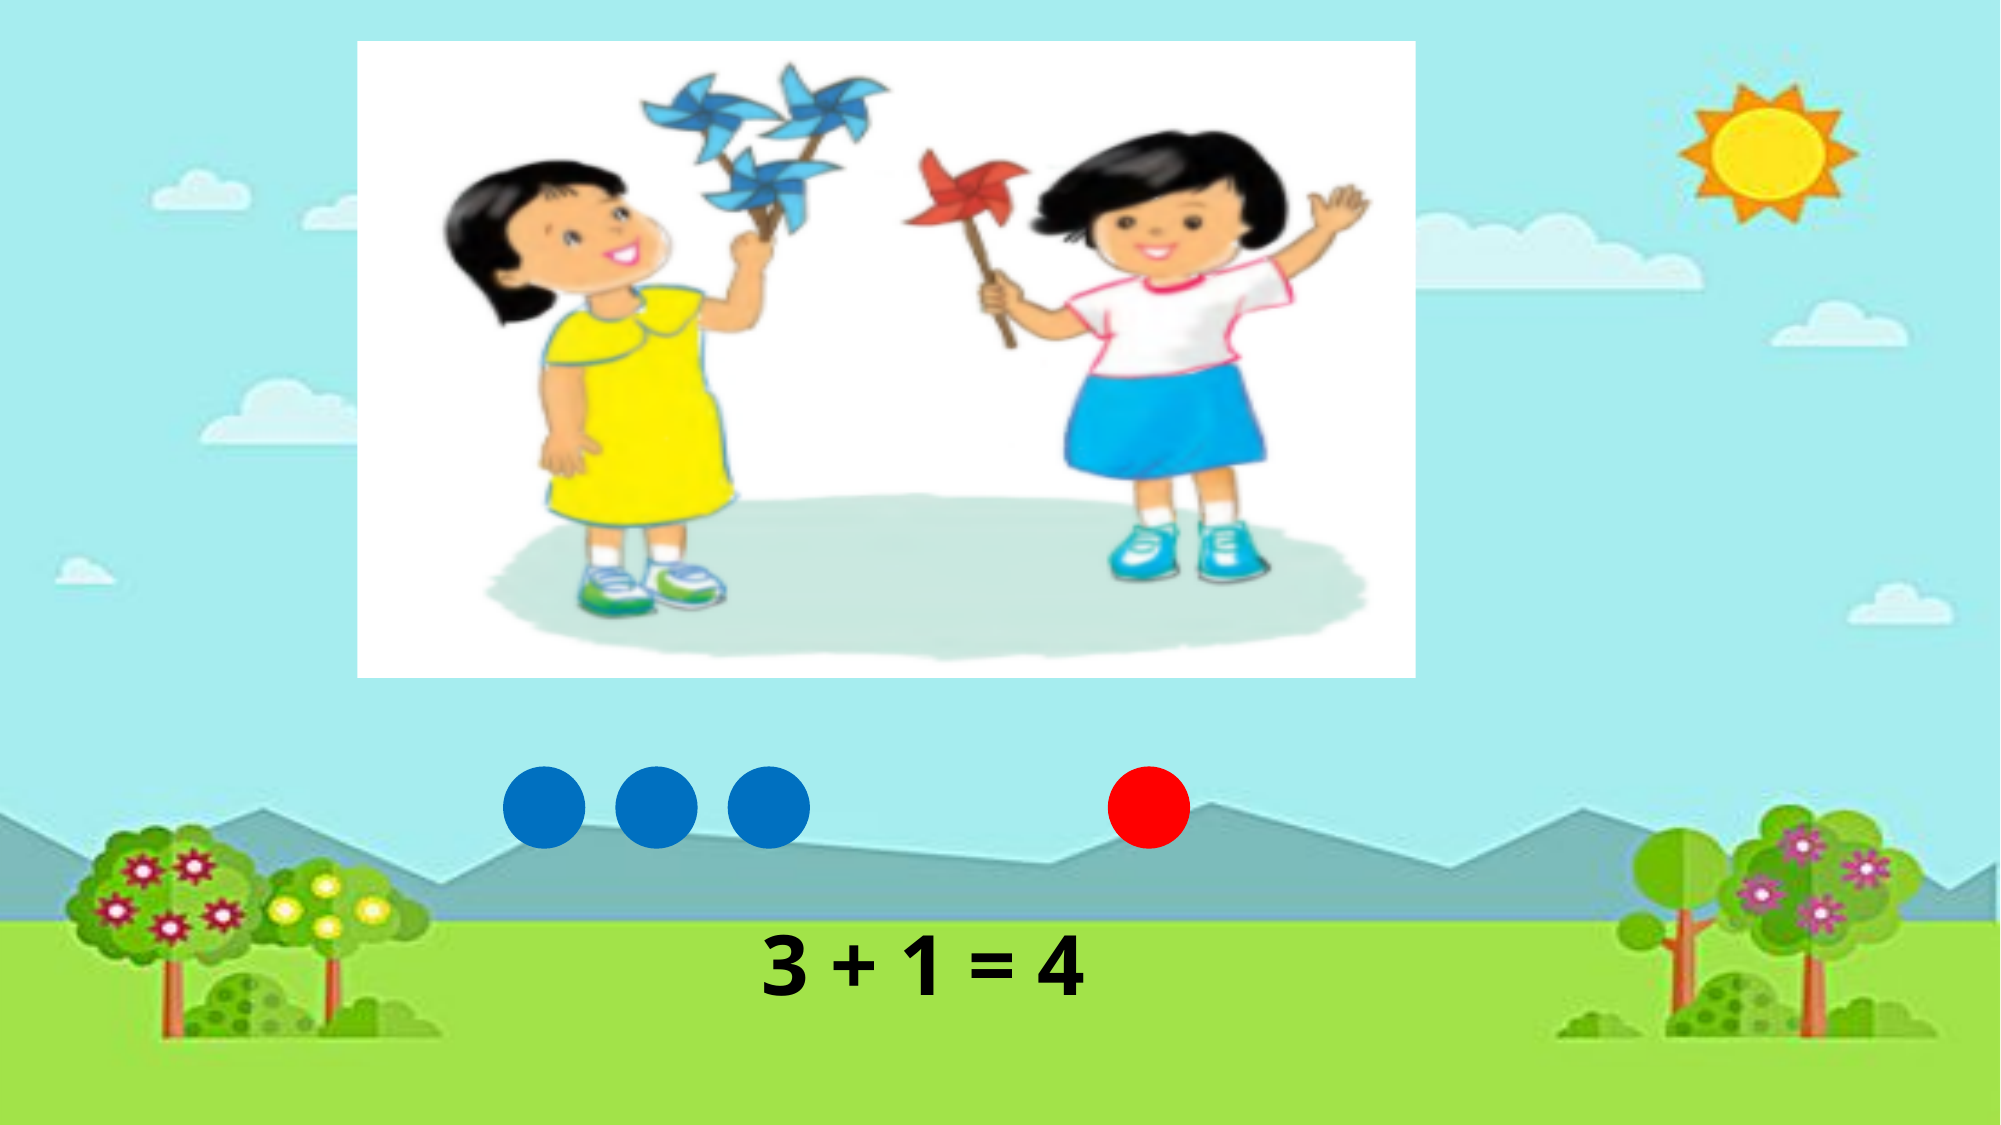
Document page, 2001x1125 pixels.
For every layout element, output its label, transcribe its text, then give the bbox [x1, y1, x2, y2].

text_box 3 + 1 = 4 [746, 905, 1101, 1020]
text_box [502, 766, 811, 849]
picture [0, 0, 2001, 1125]
text_box [1107, 766, 1191, 849]
